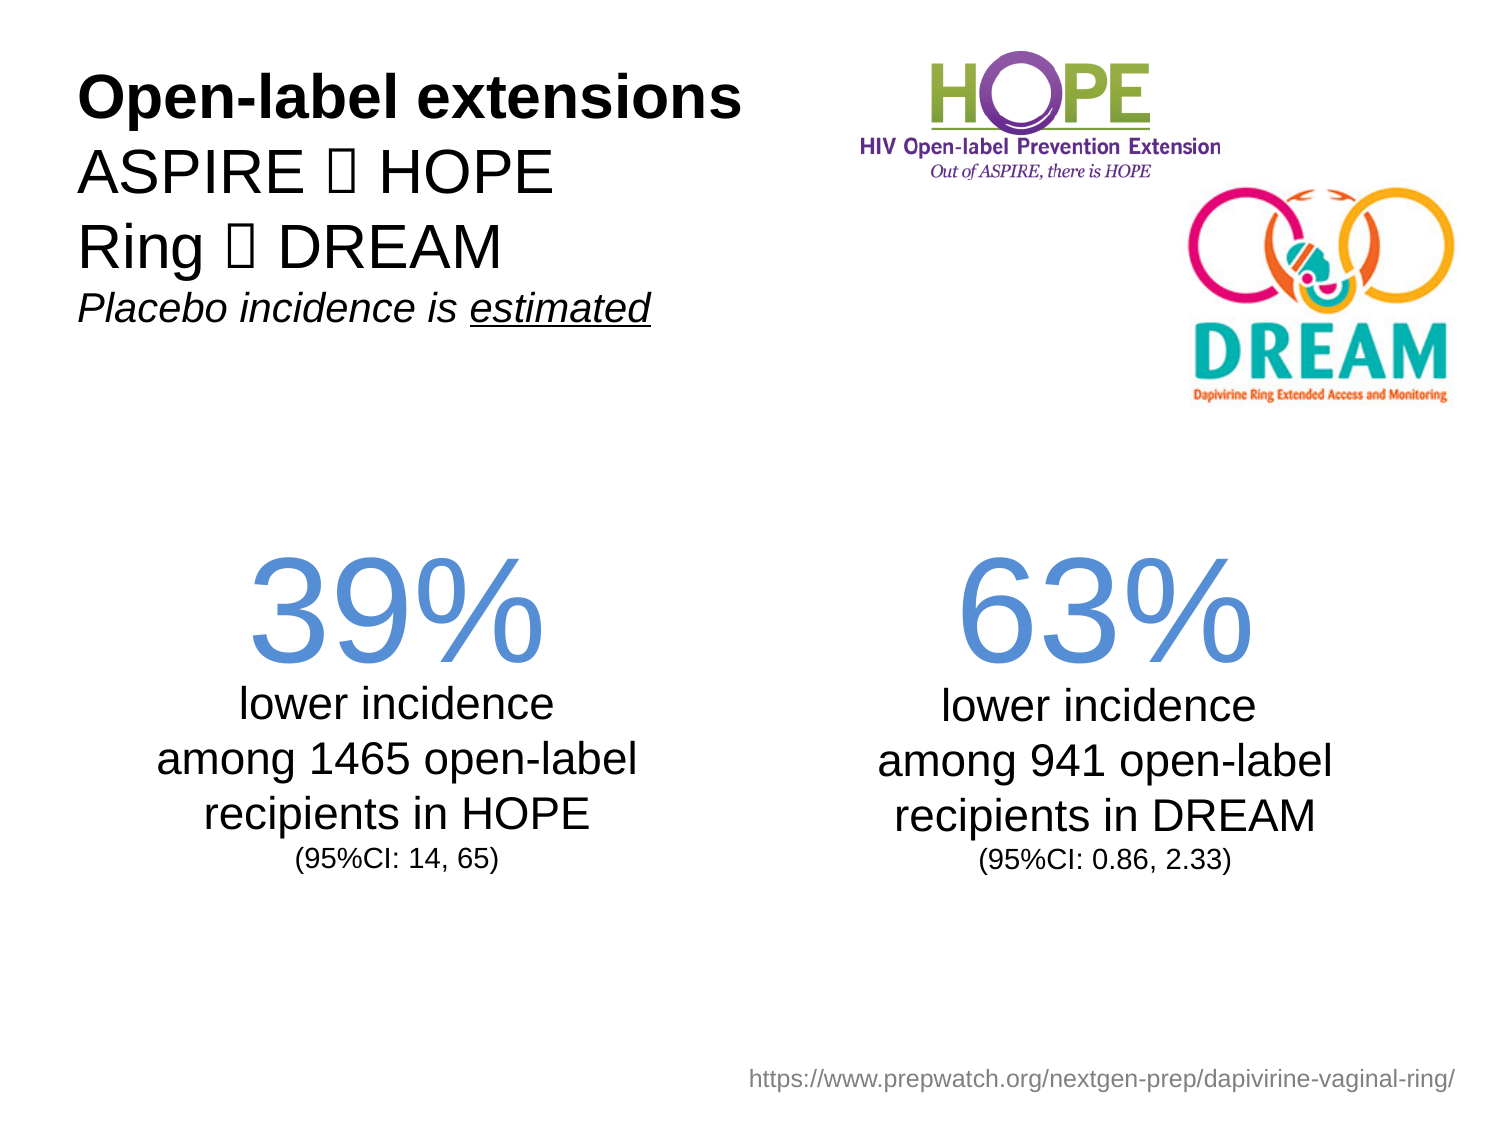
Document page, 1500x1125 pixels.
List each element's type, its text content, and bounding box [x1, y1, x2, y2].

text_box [800, 504, 1411, 886]
text_box https://www.prepwatch.org/nextgen-prep/dapivirine-vaginal-ring/ [360, 1055, 1472, 1101]
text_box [137, 504, 657, 884]
picture [861, 51, 1459, 411]
text_box Open-label extensions ASPIRE  HOPE Ring  DREAM Placebo incidence is estimated [62, 48, 1437, 339]
